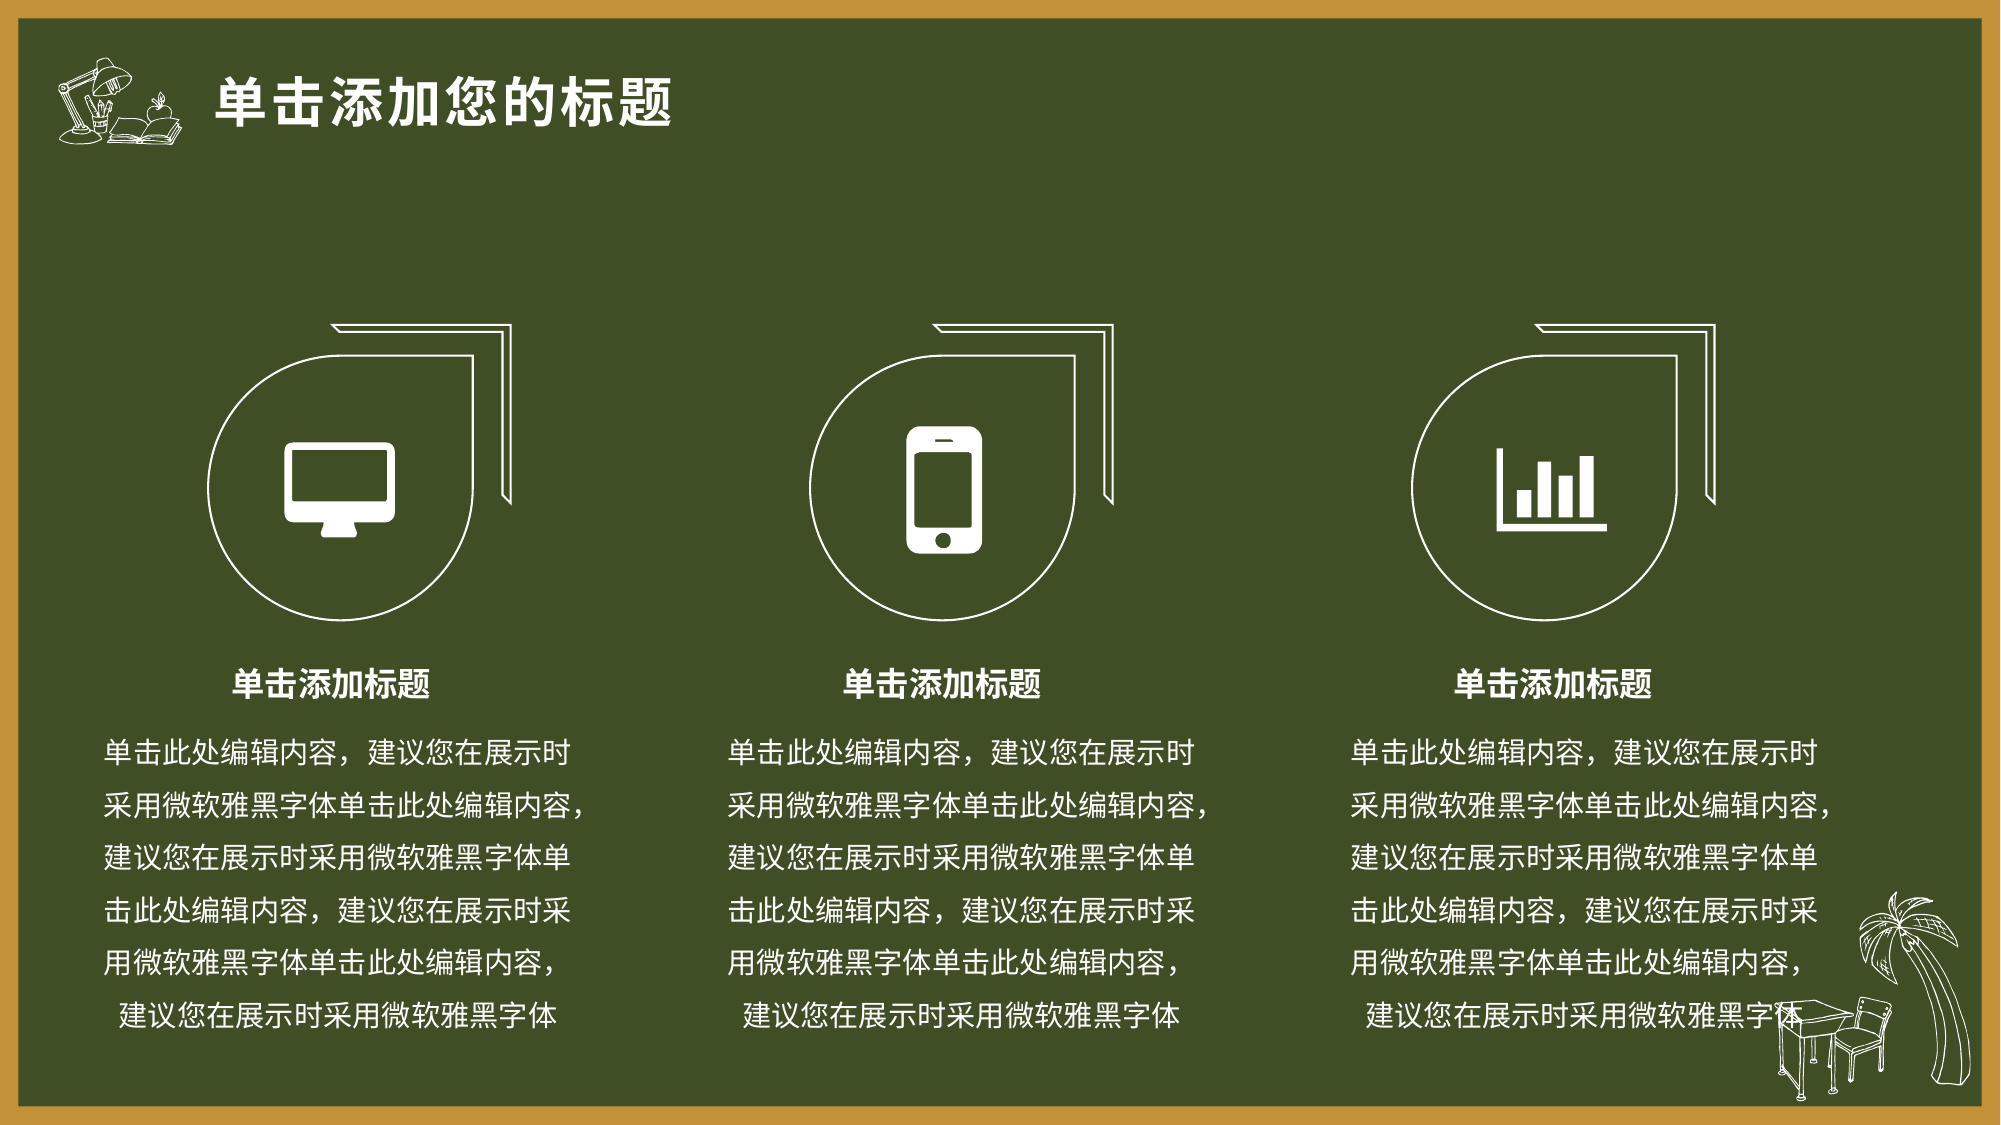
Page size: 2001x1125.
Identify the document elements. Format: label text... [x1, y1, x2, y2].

text_box 单击添加标题 [202, 656, 461, 711]
text_box [1411, 354, 1678, 622]
text_box [207, 354, 474, 622]
text_box [809, 354, 1076, 622]
text_box 单击添加标题 [1424, 656, 1682, 711]
text_box [1496, 448, 1607, 532]
text_box 单击添加标题 [813, 656, 1072, 711]
text_box 单击此处编辑内容，建议您在展示时采用微软雅黑字体单击此处编辑内容，建议您在展示时采用微软雅黑字体单击此处编辑内容，建议您在展示时采用微软雅黑字体单击此处编辑内容，建议您在展示时采用微软雅黑字体 [1338, 717, 1832, 800]
text_box 单击此处编辑内容，建议您在展示时采用微软雅黑字体单击此处编辑内容，建议您在展示时采用微软雅黑字体单击此处编辑内容，建议您在展示时采用微软雅黑字体单击此处编辑内容，建议您在展示时采用微软雅黑字体 [714, 717, 1209, 800]
text_box [284, 442, 395, 538]
text_box 单击添加您的标题 [198, 60, 772, 141]
text_box [1533, 323, 1716, 506]
text_box 单击此处编辑内容，建议您在展示时采用微软雅黑字体单击此处编辑内容，建议您在展示时采用微软雅黑字体单击此处编辑内容，建议您在展示时采用微软雅黑字体单击此处编辑内容，建议您在展示时采用微软雅黑字体 [91, 717, 585, 800]
text_box [329, 323, 512, 506]
text_box [906, 426, 983, 554]
text_box [931, 323, 1114, 506]
